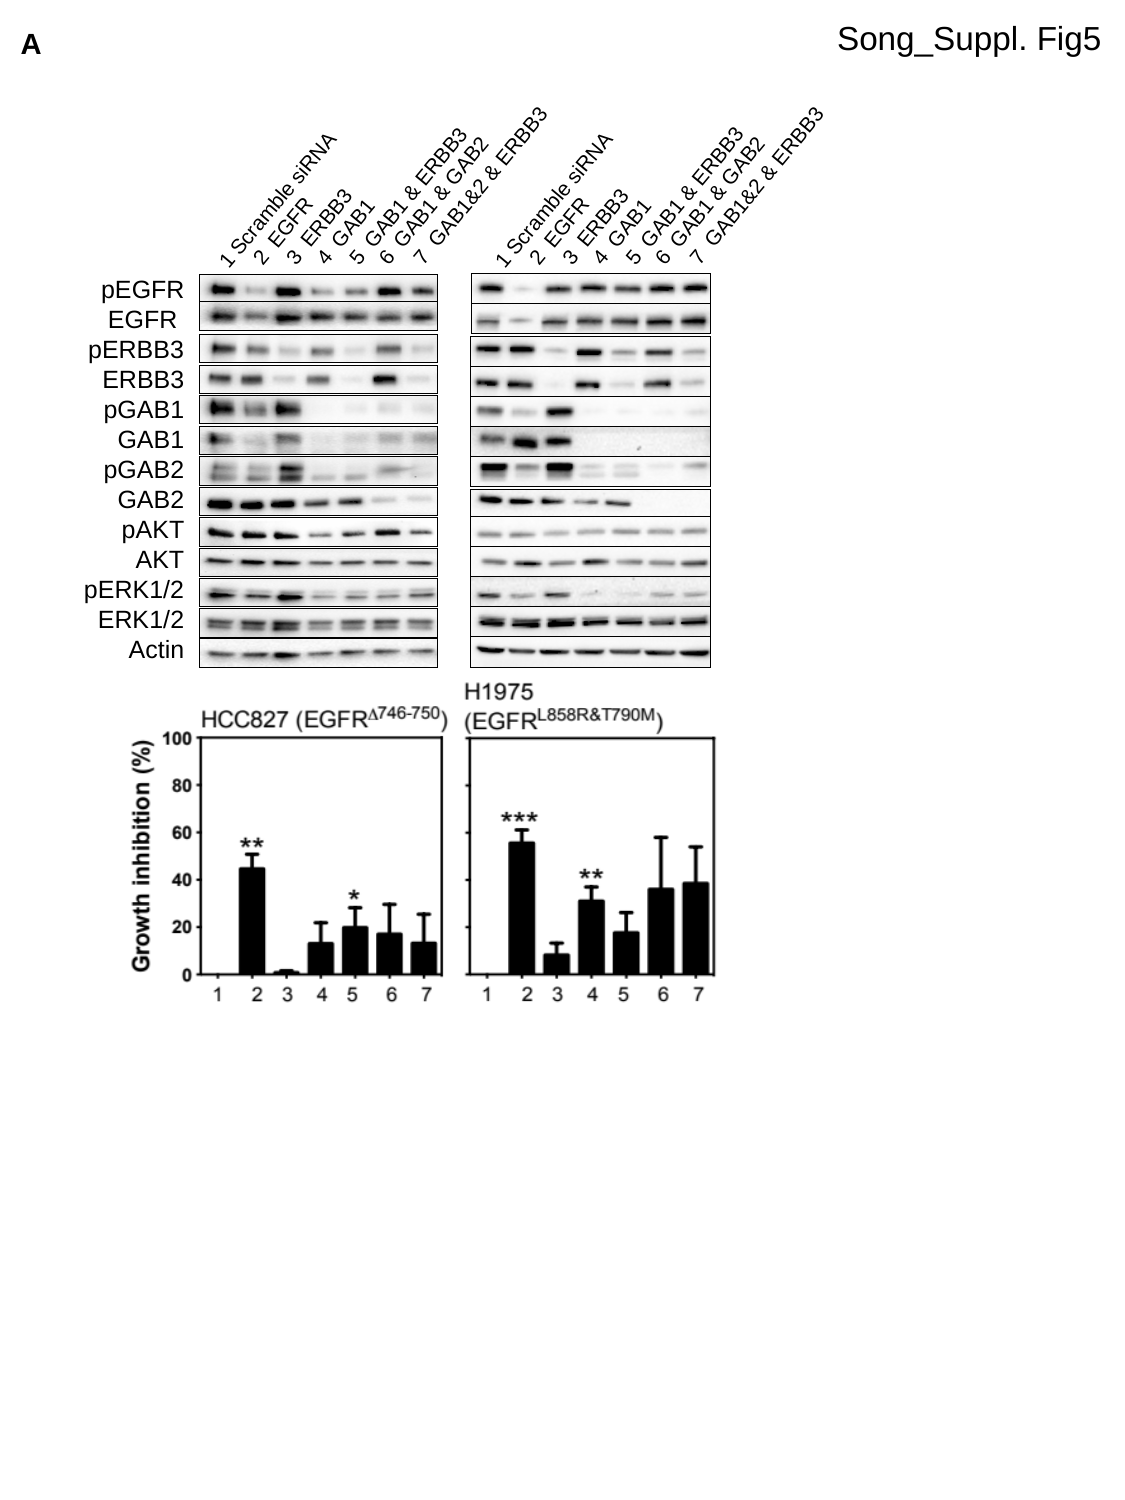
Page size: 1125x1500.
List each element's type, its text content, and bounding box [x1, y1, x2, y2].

picture [118, 668, 454, 1013]
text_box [245, 65, 500, 297]
text_box A [5, 18, 57, 69]
text_box Song_Suppl. Fig5 [793, 0, 1125, 82]
picture [456, 670, 718, 1014]
text_box pEGFR EGFR pERBB3 ERBB3 pGAB1 GAB1 pGAB2 GAB2 pAKT AKT pERK1/2 ERK1/2 Actin [63, 266, 200, 671]
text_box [470, 272, 712, 668]
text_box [198, 274, 439, 667]
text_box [521, 65, 777, 297]
